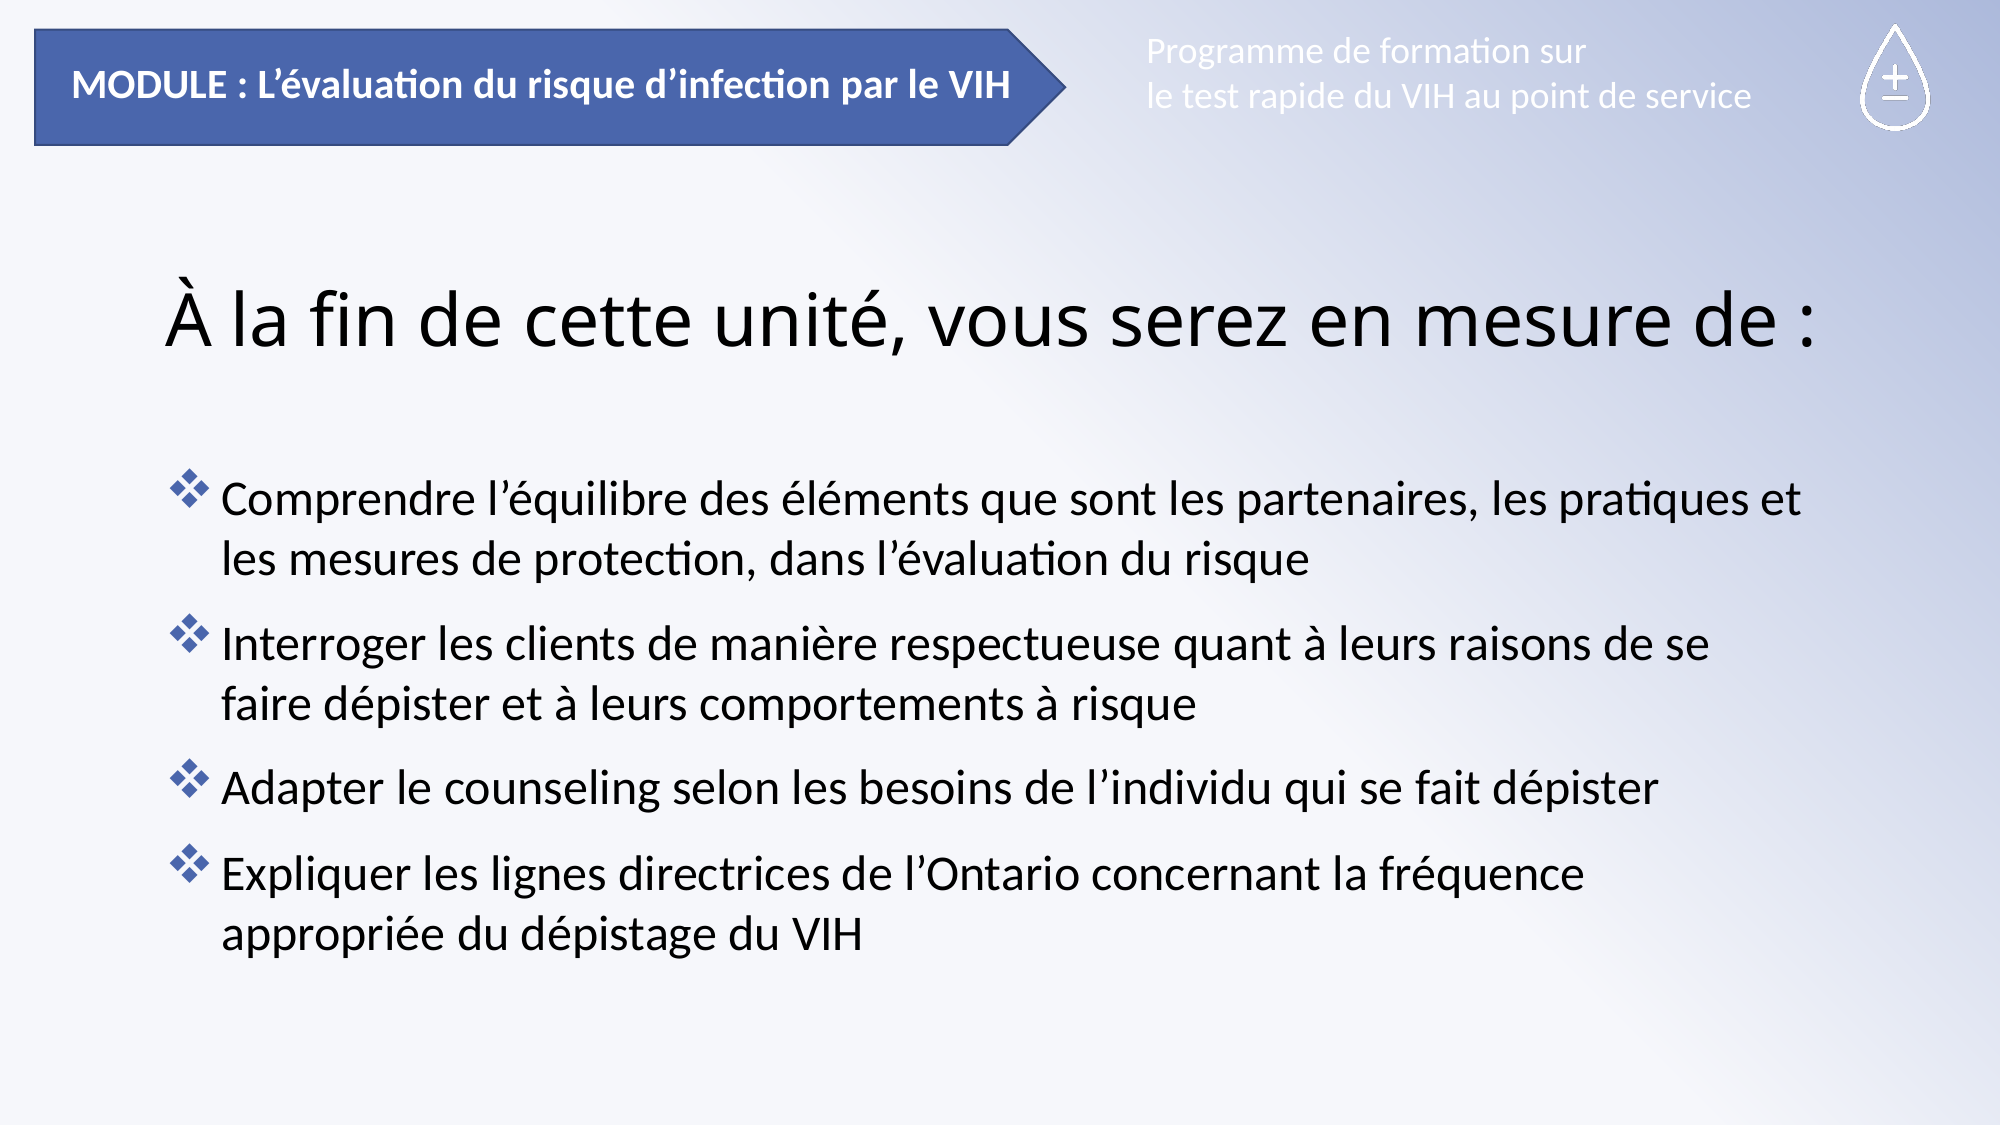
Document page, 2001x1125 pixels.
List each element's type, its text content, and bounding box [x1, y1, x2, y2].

picture [1834, 16, 1956, 138]
title À la fin de cette unité, vous serez en mesure de : [150, 200, 1872, 370]
text_box [34, 28, 1040, 146]
subtitle Comprendre l’équilibre des éléments que sont les partenaires, les pratiques et les mesures de protection, dans l’évaluation du risque Interroger les clients de manière respectueuse quant à leurs raisons de se faire dépister et à leurs comportements à risque Adapter le counseling selon les besoins de l’individu qui se fait dépister Expliquer les lignes directrices de l’Ontario concernant la fréquence appropriée du dépistage du VIH [150, 457, 1828, 1105]
text_box MODULE : L’évaluation du risque d’infection par le VIH [56, 49, 1066, 114]
